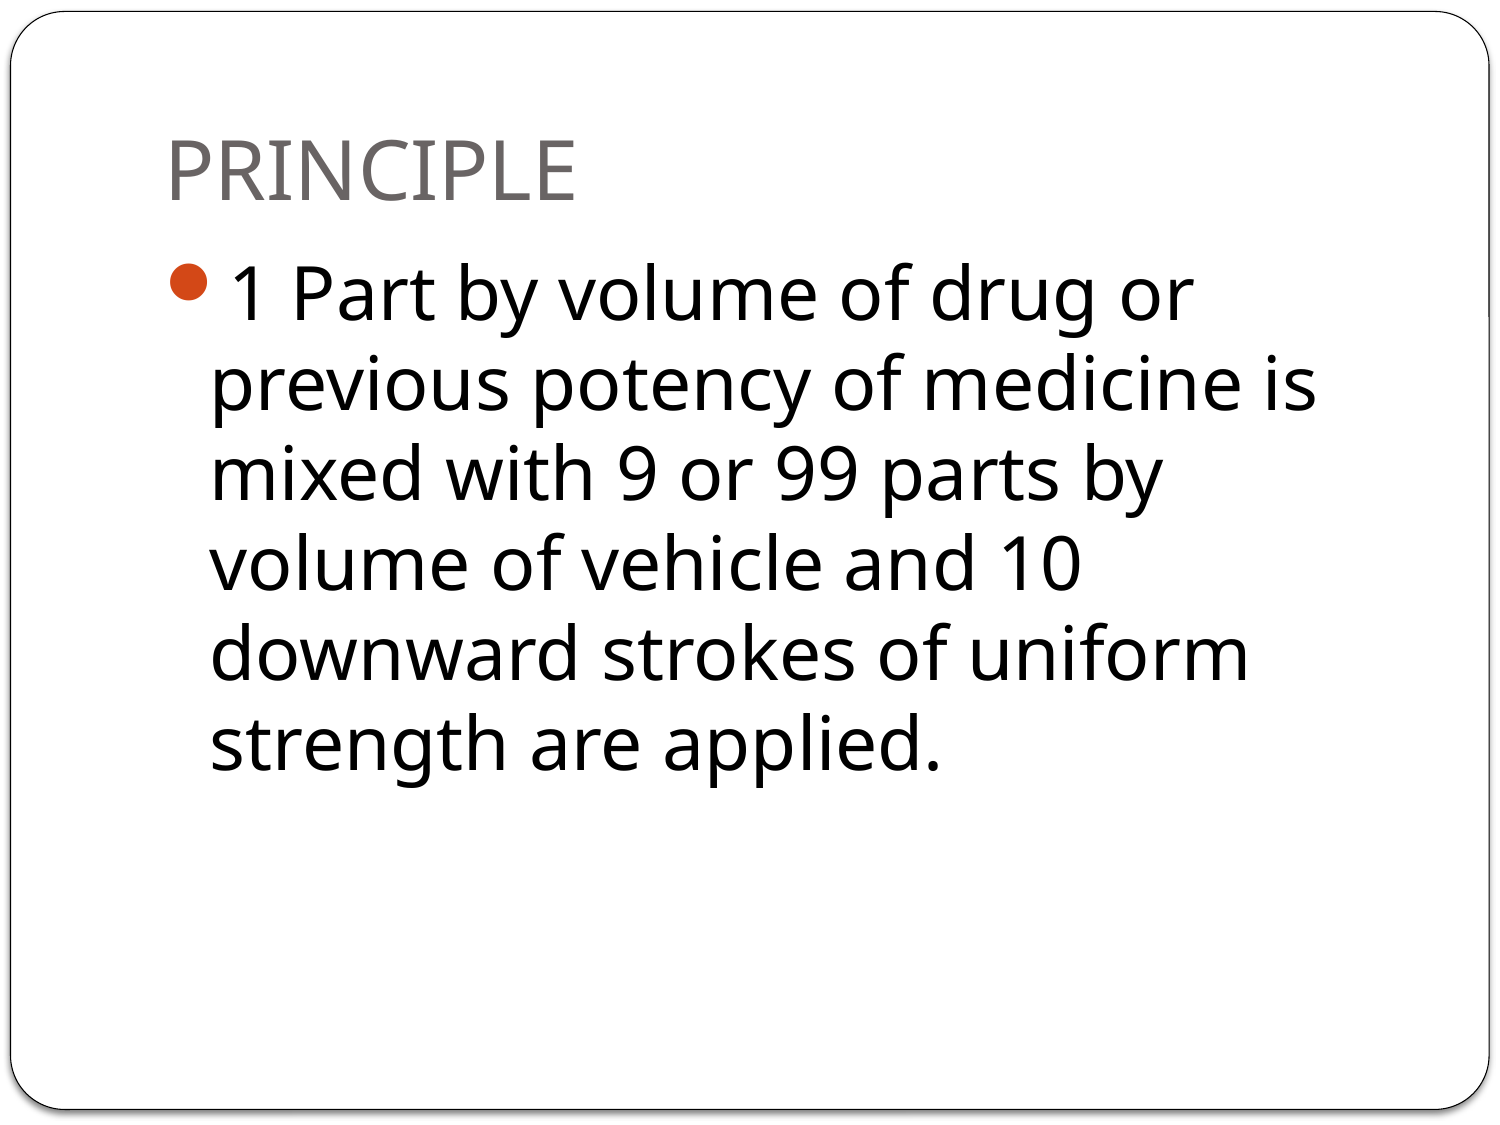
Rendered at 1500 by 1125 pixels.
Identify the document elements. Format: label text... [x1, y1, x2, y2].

title PRINCIPLE [150, 45, 1425, 233]
list 1 Part by volume of drug or previous potency of medicine is mixed with 9 or 99 parts by volume of vehicle and 10 downward strokes of uniform strength are applied. [150, 237, 1425, 988]
